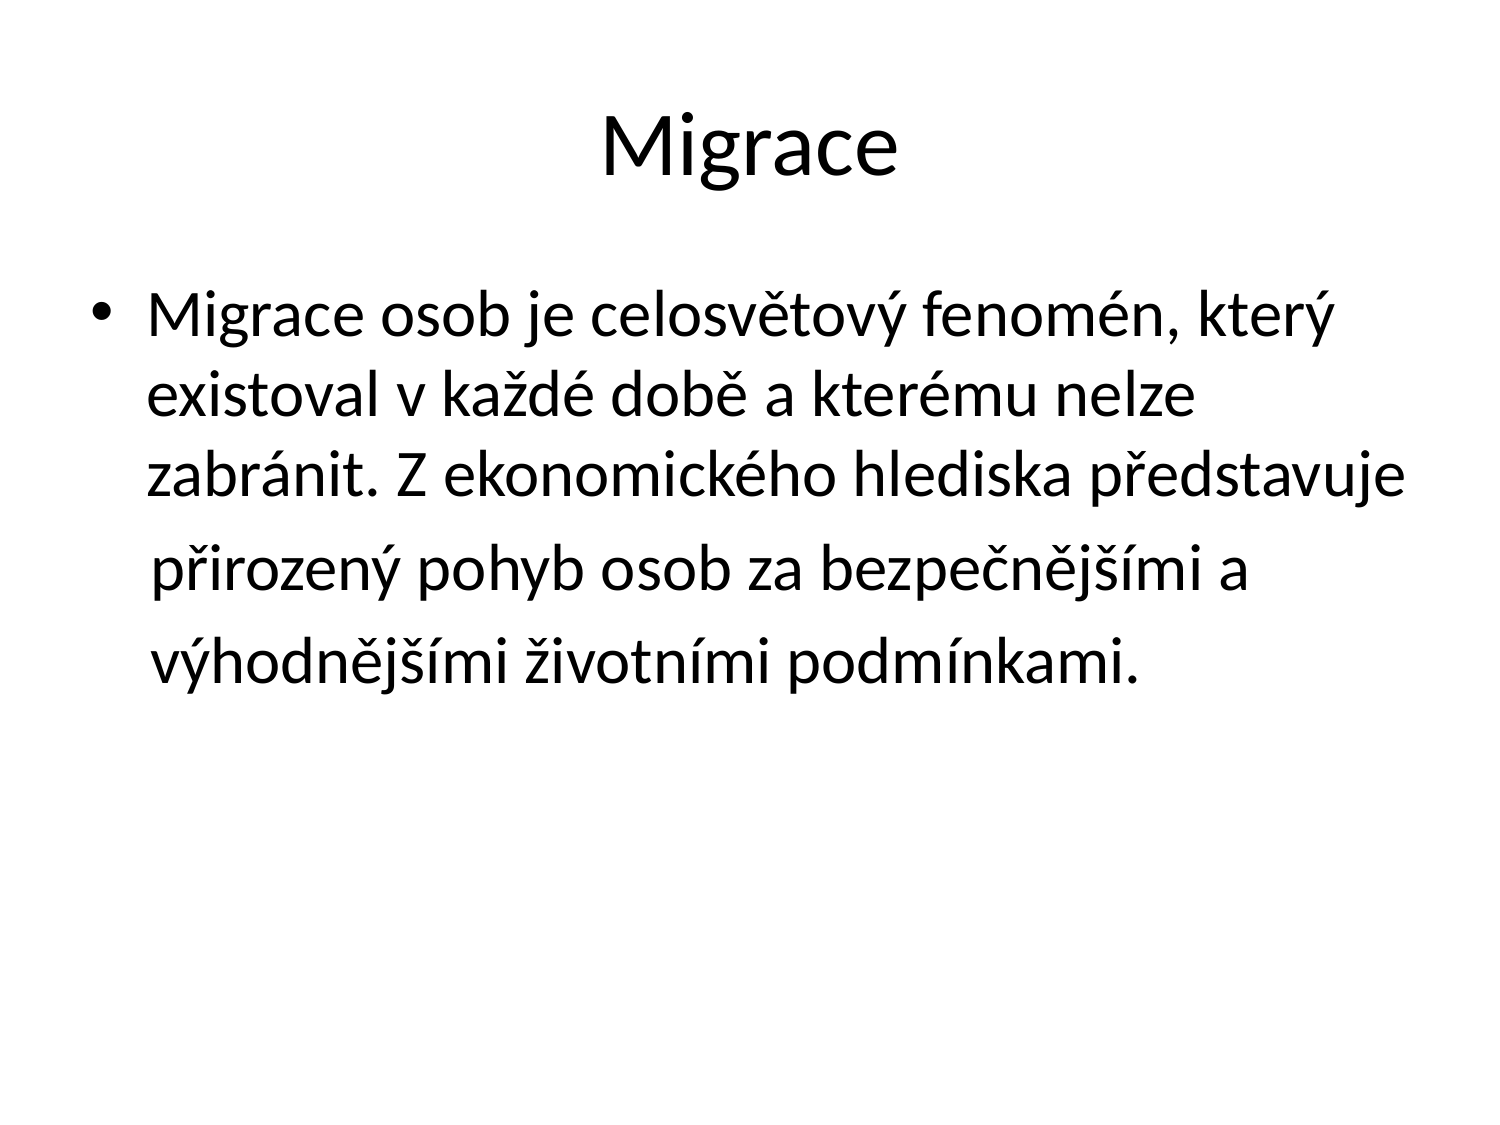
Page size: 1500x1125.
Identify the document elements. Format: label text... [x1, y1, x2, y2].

title Migrace [75, 45, 1425, 233]
list Migrace osob je celosvětový fenomén, který existoval v každé době a kterému nelze zabránit. Z ekonomického hlediska představuje přirozený pohyb osob za bezpečnějšími a výhodnějšími životními podmínkami. [75, 262, 1425, 1005]
